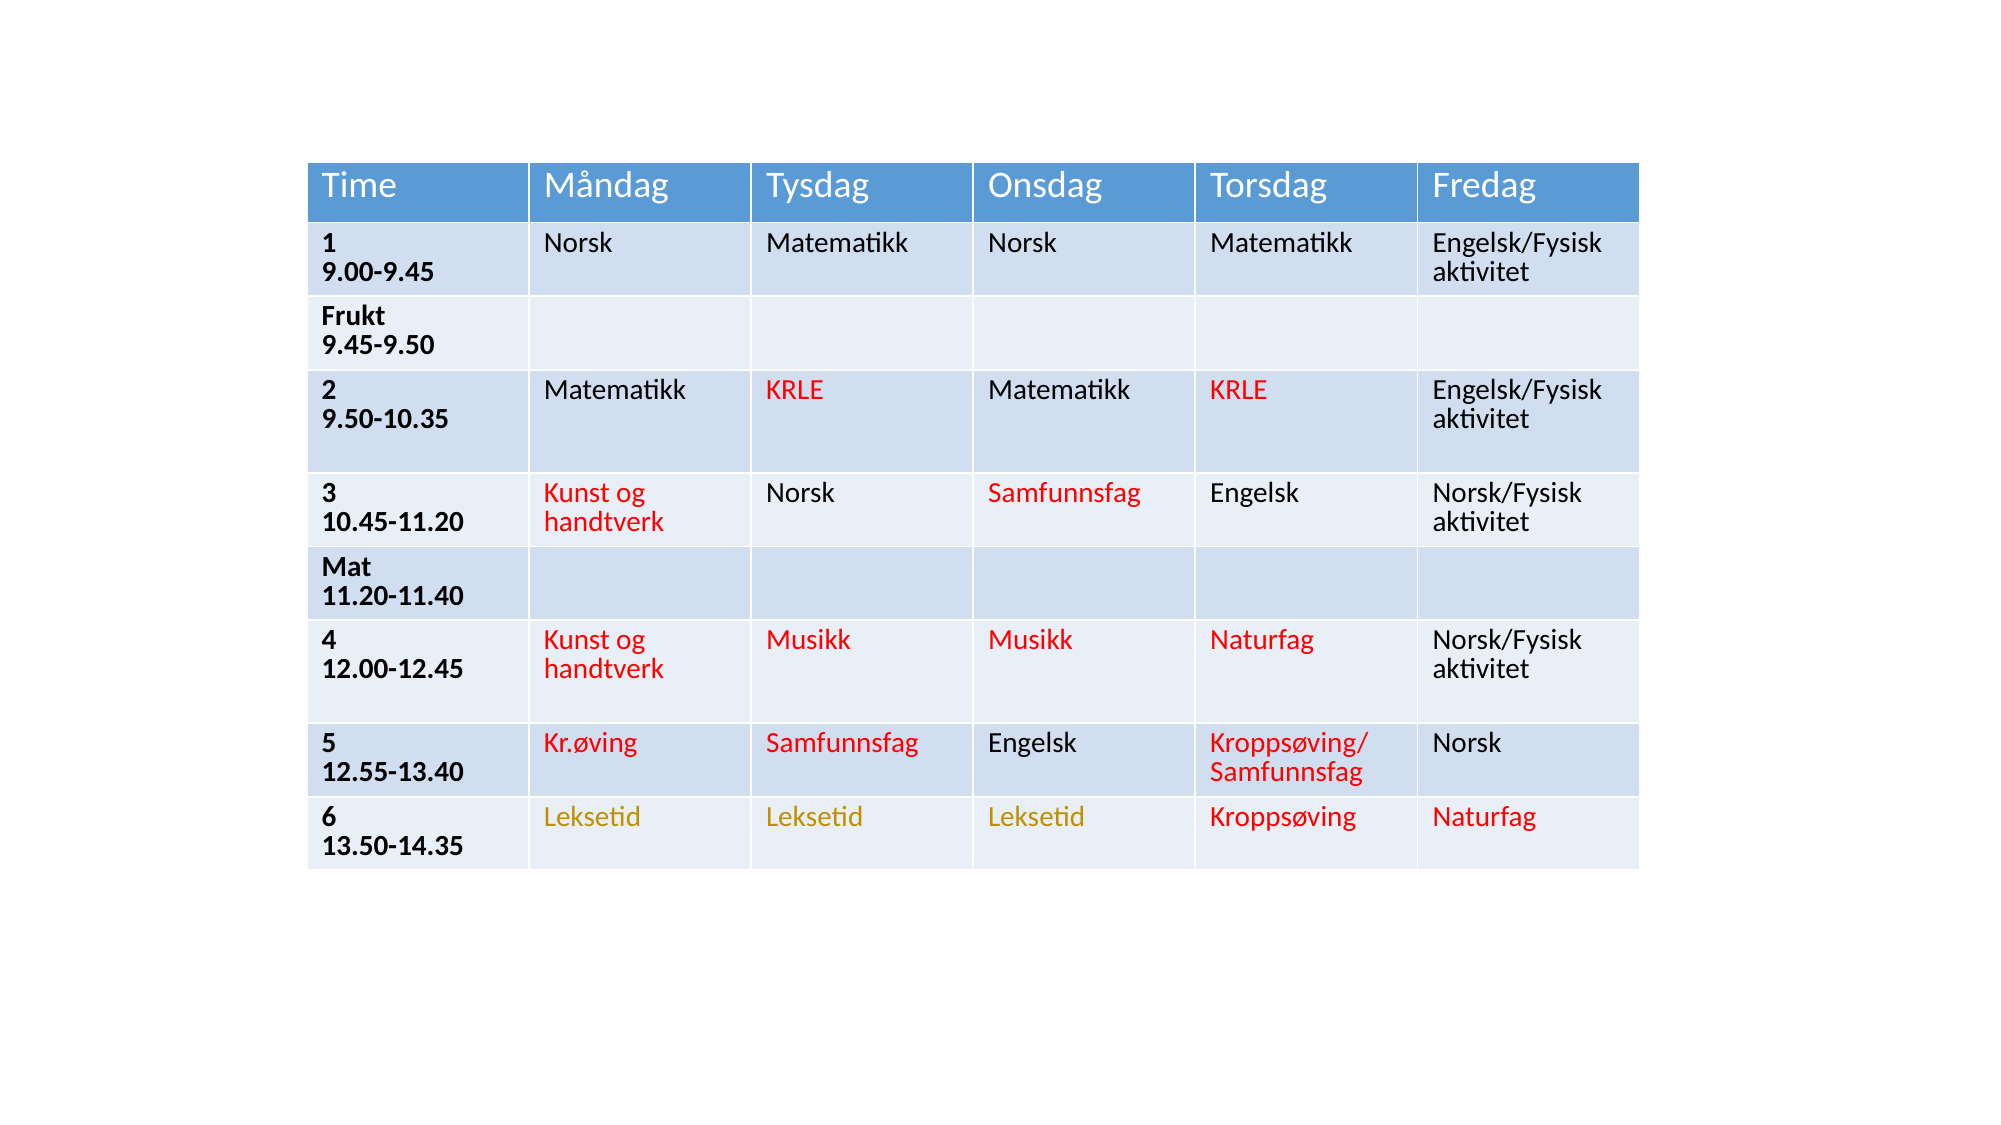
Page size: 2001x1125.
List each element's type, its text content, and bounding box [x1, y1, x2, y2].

table_cell 6 13.50-14.35 [308, 798, 528, 869]
table_cell Naturfag [1196, 621, 1417, 722]
table_cell Norsk/Fysisk aktivitet [1418, 474, 1639, 546]
table_header Måndag [530, 163, 750, 222]
table_cell Samfunnsfag [752, 724, 972, 796]
table_cell Kroppsøving [1196, 798, 1417, 869]
table_cell [752, 547, 972, 619]
table_cell Mat 11.20-11.40 [308, 547, 528, 619]
table_cell Matematikk [1196, 223, 1417, 295]
table_cell 2 9.50-10.35 [308, 371, 528, 472]
table_cell Matematikk [974, 371, 1194, 472]
table_cell 4 12.00-12.45 [308, 621, 528, 722]
table_cell Leksetid [752, 798, 972, 869]
table_cell Engelsk/Fysisk aktivitet [1418, 223, 1639, 295]
table_cell Norsk [530, 223, 750, 295]
table_cell 5 12.55-13.40 [308, 724, 528, 796]
table_cell [1418, 547, 1639, 619]
table_cell Musikk [752, 621, 972, 722]
table_cell Kunst og handtverk [530, 474, 750, 546]
table_cell Leksetid [974, 798, 1194, 869]
table_cell Musikk [974, 621, 1194, 722]
table_cell [974, 297, 1194, 369]
table_cell Kr.øving [530, 724, 750, 796]
table_cell Norsk/Fysisk aktivitet [1418, 621, 1639, 722]
table_cell Norsk [1418, 724, 1639, 796]
table_cell Kunst og handtverk [530, 621, 750, 722]
table_cell [1196, 297, 1417, 369]
table_cell Engelsk [974, 724, 1194, 796]
table_cell Samfunnsfag [974, 474, 1194, 546]
table_cell Matematikk [530, 371, 750, 472]
table_cell KRLE [752, 371, 972, 472]
table_cell Frukt 9.45-9.50 [308, 297, 528, 369]
table_cell 3 10.45-11.20 [308, 474, 528, 546]
table_cell Engelsk [1196, 474, 1417, 546]
table_cell [974, 547, 1194, 619]
table_cell [530, 547, 750, 619]
table_cell [1196, 547, 1417, 619]
table_header Tysdag [752, 163, 972, 222]
table_cell Leksetid [530, 798, 750, 869]
table_cell Matematikk [752, 223, 972, 295]
table_cell 1 9.00-9.45 [308, 223, 528, 295]
table_header Onsdag [974, 163, 1194, 222]
table_header Torsdag [1196, 163, 1417, 222]
table_header Time [308, 163, 528, 222]
table_cell Kroppsøving/Samfunnsfag [1196, 724, 1417, 796]
table_cell [752, 297, 972, 369]
table_cell [1418, 297, 1639, 369]
table_header Fredag [1418, 163, 1639, 222]
table_cell Norsk [752, 474, 972, 546]
table_cell Engelsk/Fysisk aktivitet [1418, 371, 1639, 472]
table_cell KRLE [1196, 371, 1417, 472]
table_cell Naturfag [1418, 798, 1639, 869]
table_cell Norsk [974, 223, 1194, 295]
table_cell [530, 297, 750, 369]
